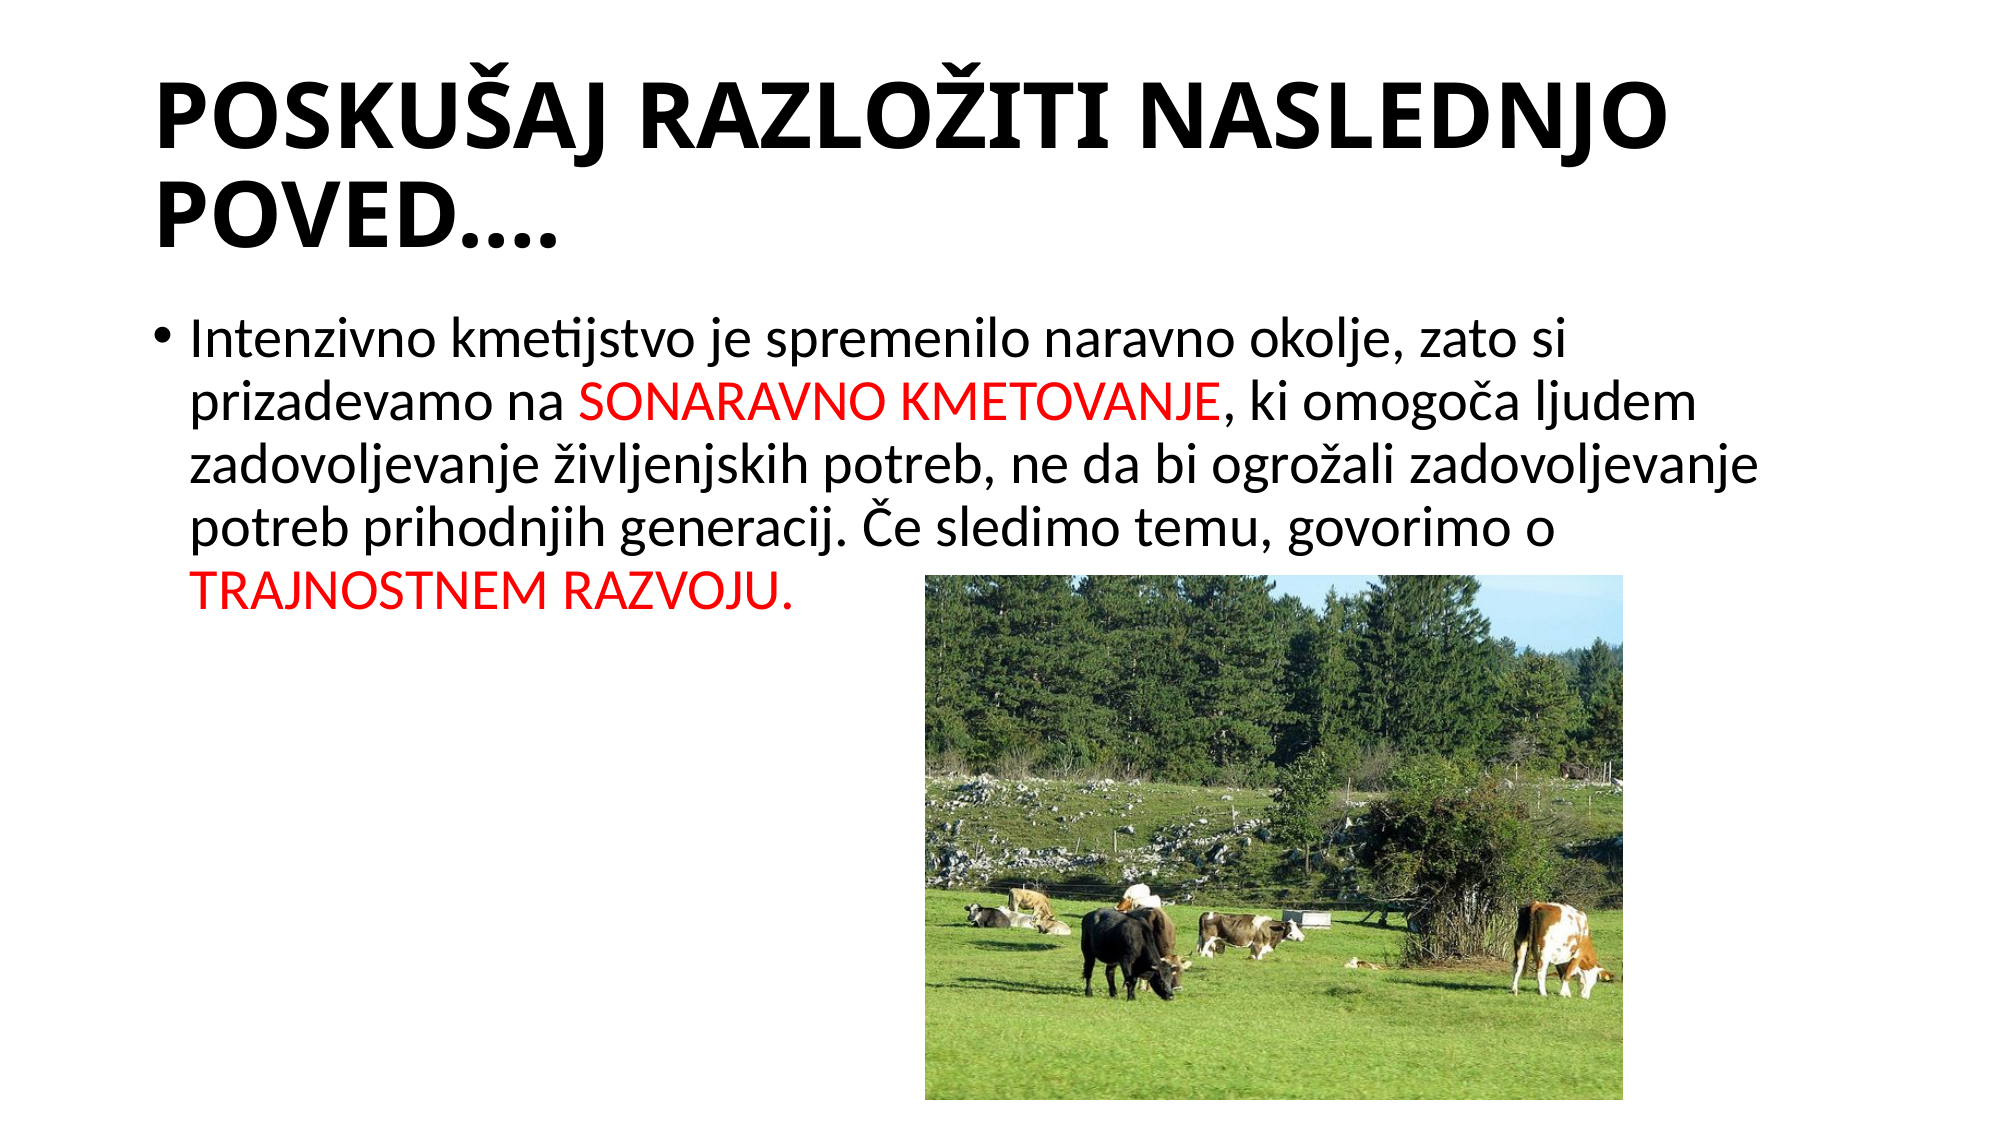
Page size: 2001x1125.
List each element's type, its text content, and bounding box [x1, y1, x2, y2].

title POSKUŠAJ RAZLOŽITI NASLEDNJO POVED…. [137, 59, 1863, 278]
list Intenzivno kmetijstvo je spremenilo naravno okolje, zato si prizadevamo na SONARAVNO KMETOVANJE, ki omogoča ljudem zadovoljevanje življenjskih potreb, ne da bi ogrožali zadovoljevanje potreb prihodnjih generacij. Če sledimo temu, govorimo o TRAJNOSTNEM RAZVOJU. [137, 299, 1863, 1014]
picture [925, 575, 1623, 1100]
